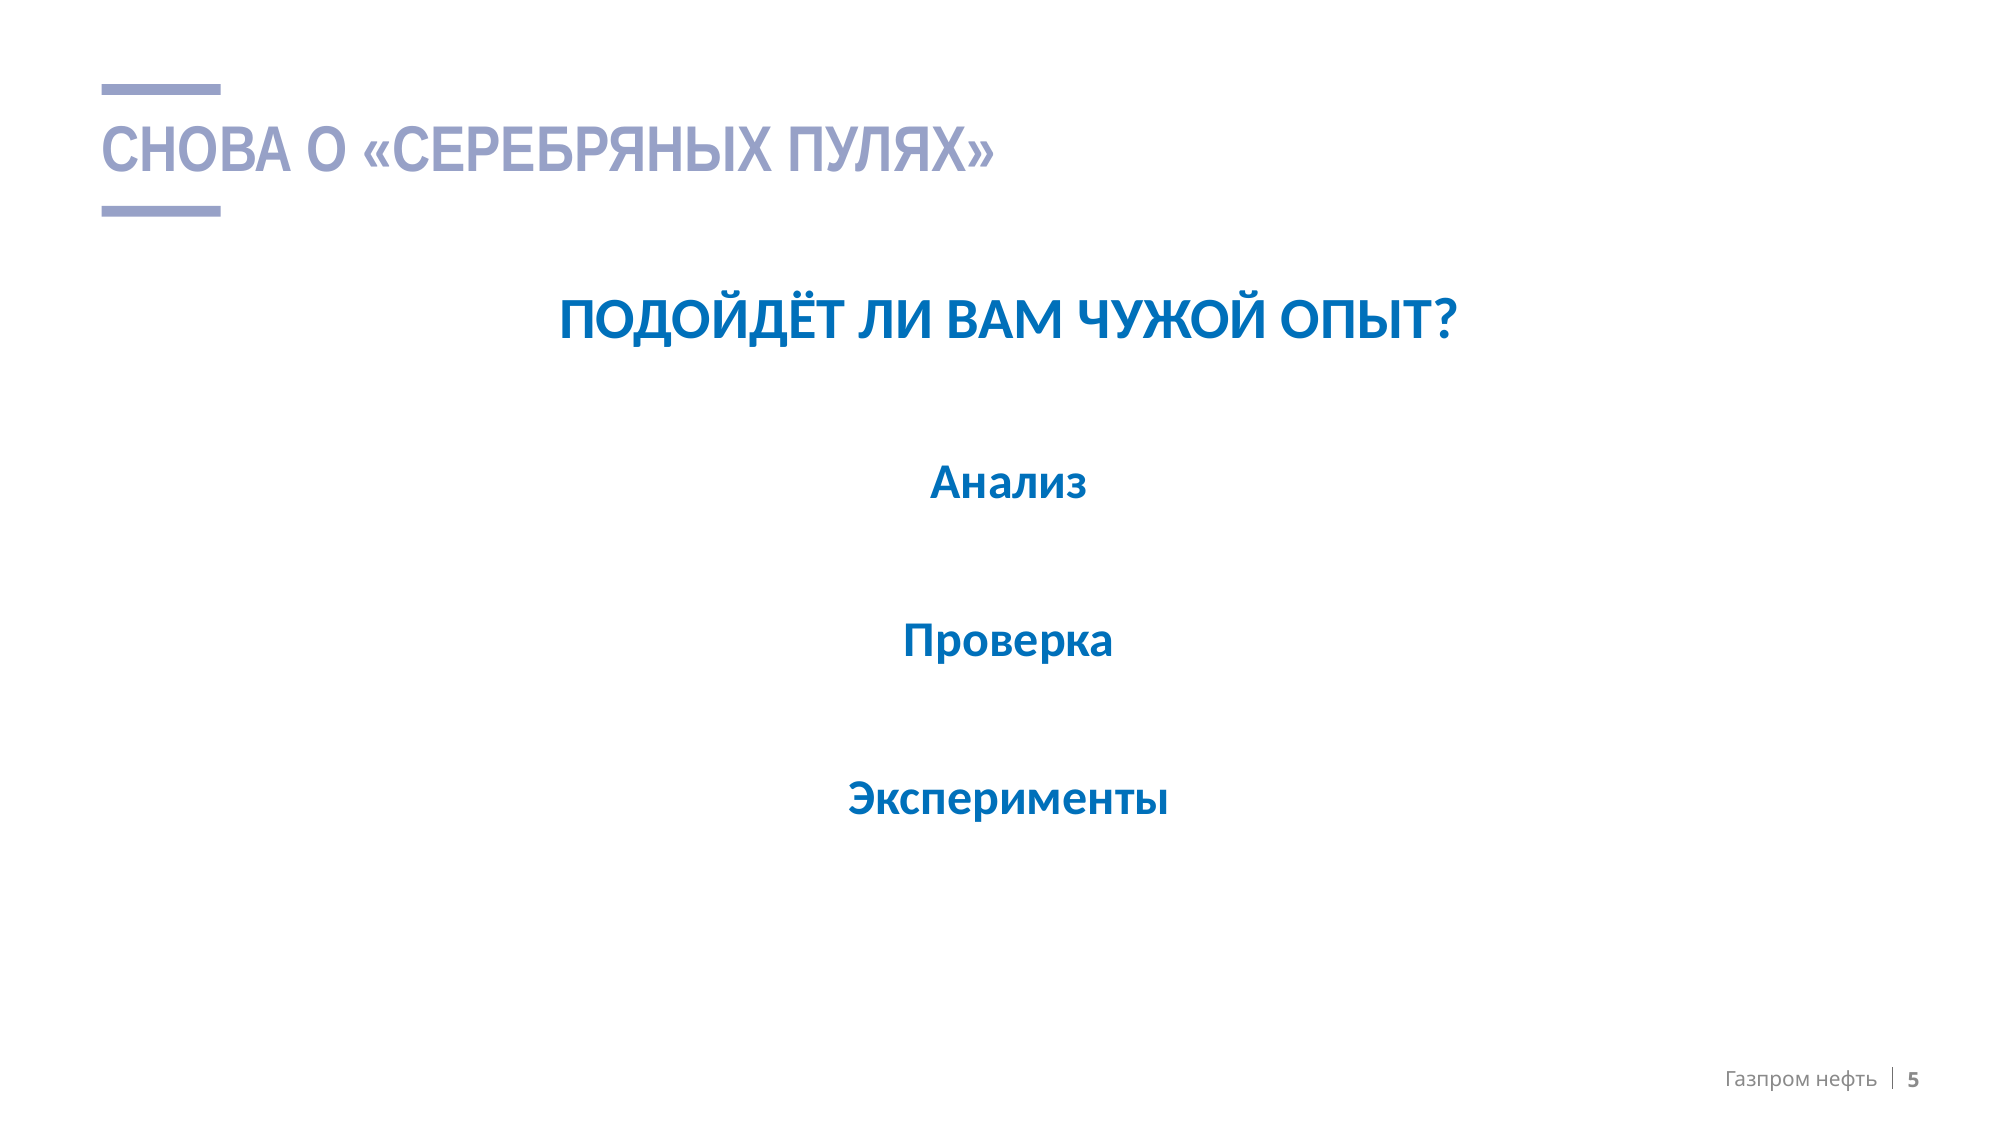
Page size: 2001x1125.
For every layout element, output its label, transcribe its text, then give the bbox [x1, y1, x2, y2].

text_box [99, 204, 223, 219]
text_box Снова о «серебряных пулях» [101, 96, 1188, 197]
text_box [99, 82, 223, 97]
text_box Подойдёт ли вам чужой опыт? Анализ Проверка Эксперименты [101, 281, 1918, 968]
